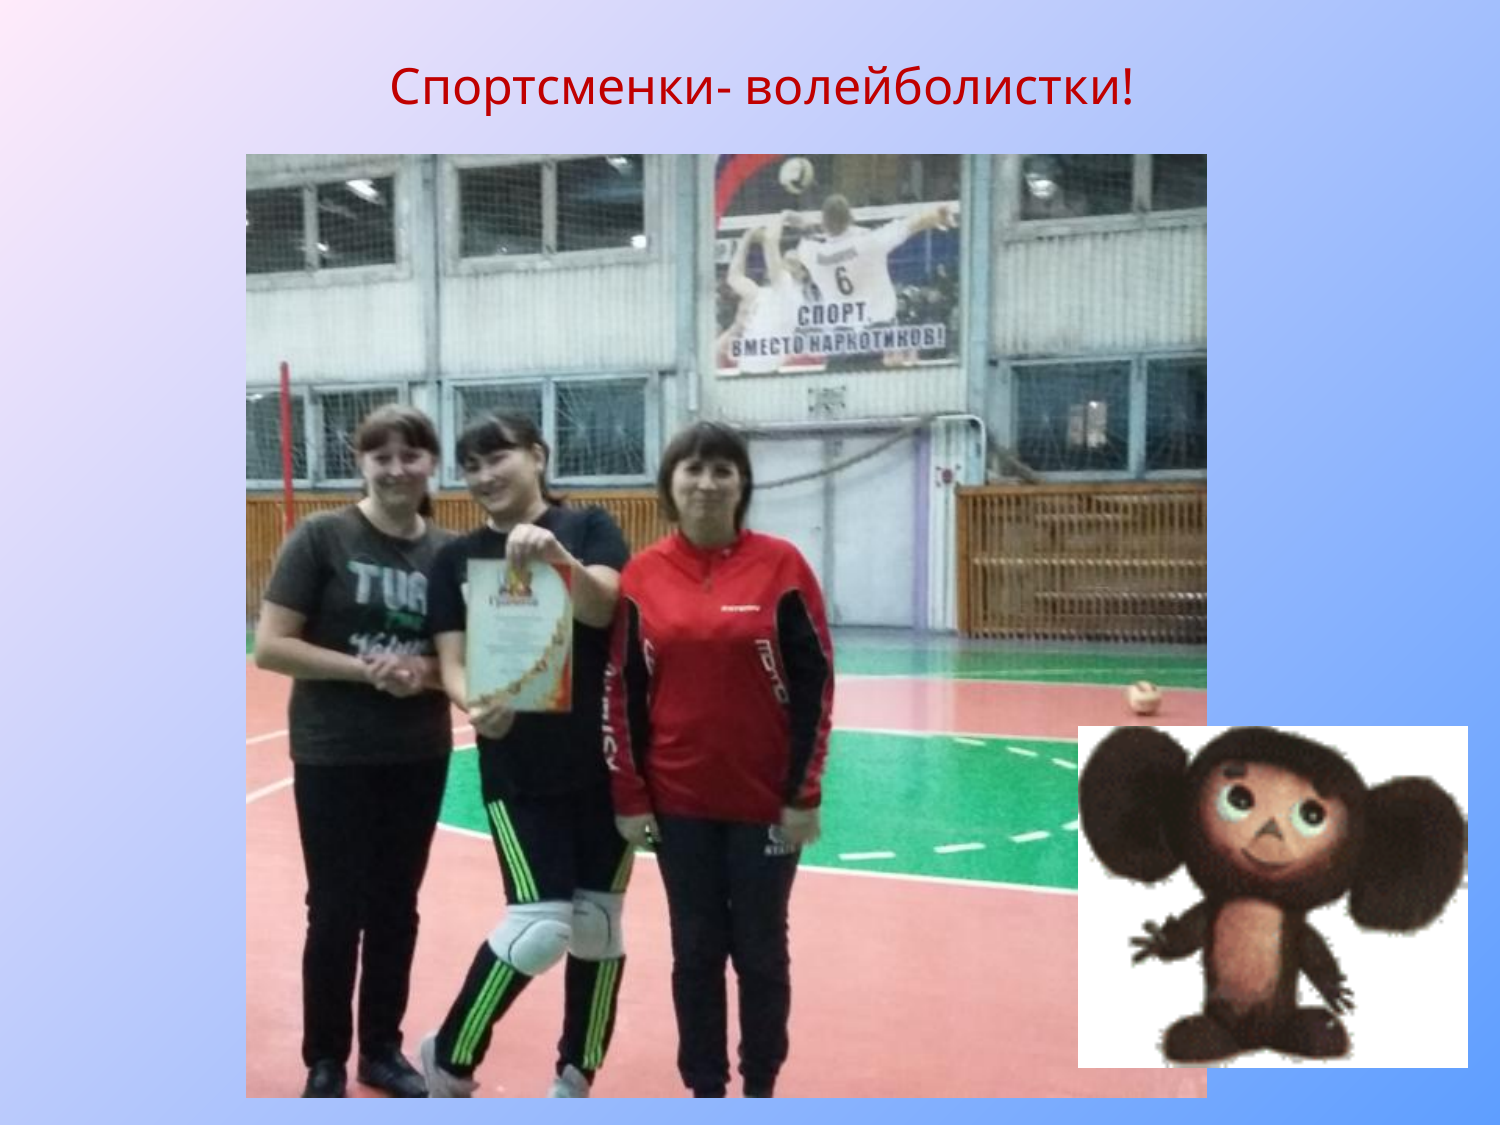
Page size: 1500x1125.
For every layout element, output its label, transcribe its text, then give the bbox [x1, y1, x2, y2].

picture [245, 154, 1468, 1098]
text_box Спортсменки- волейболистки! [374, 46, 1150, 122]
